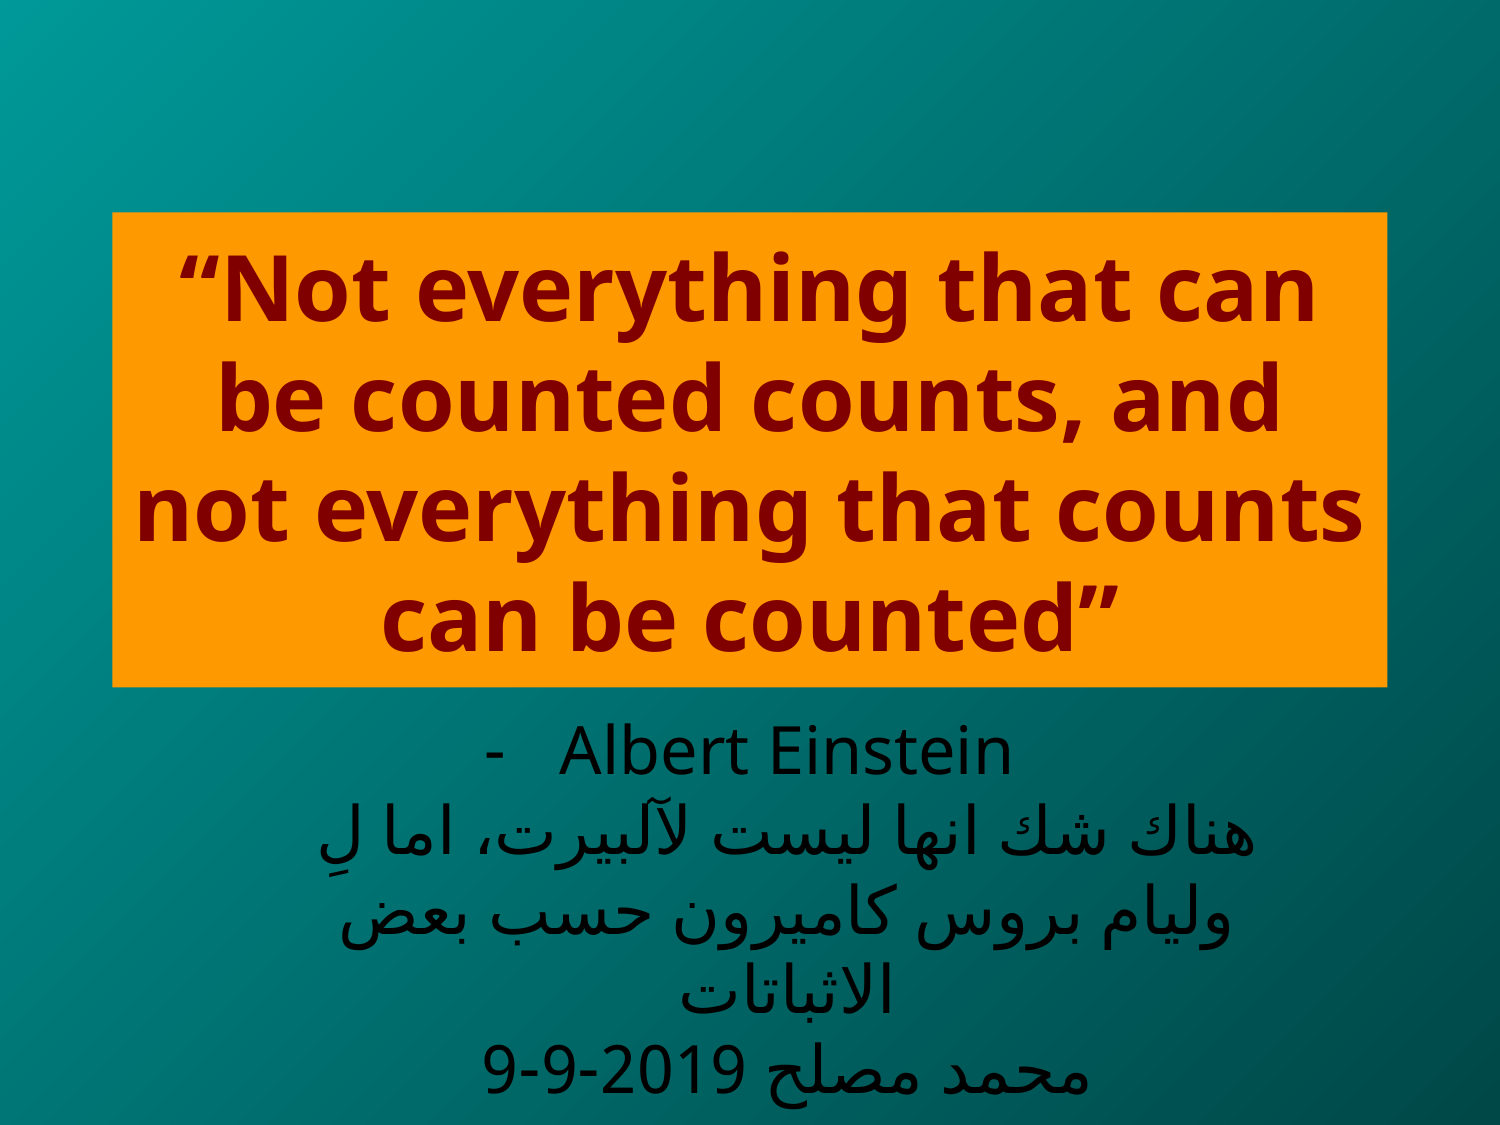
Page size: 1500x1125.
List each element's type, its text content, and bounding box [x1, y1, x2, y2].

text_box “Not everything that can be counted counts, and not everything that counts can be counted” [112, 212, 1388, 688]
text_box Albert Einstein هناك شك انها ليست لآلبيرت، اما لِ وليام بروس كاميرون حسب بعض الاثباتات محمد مصلح 2019-9-9 [224, 699, 1275, 800]
